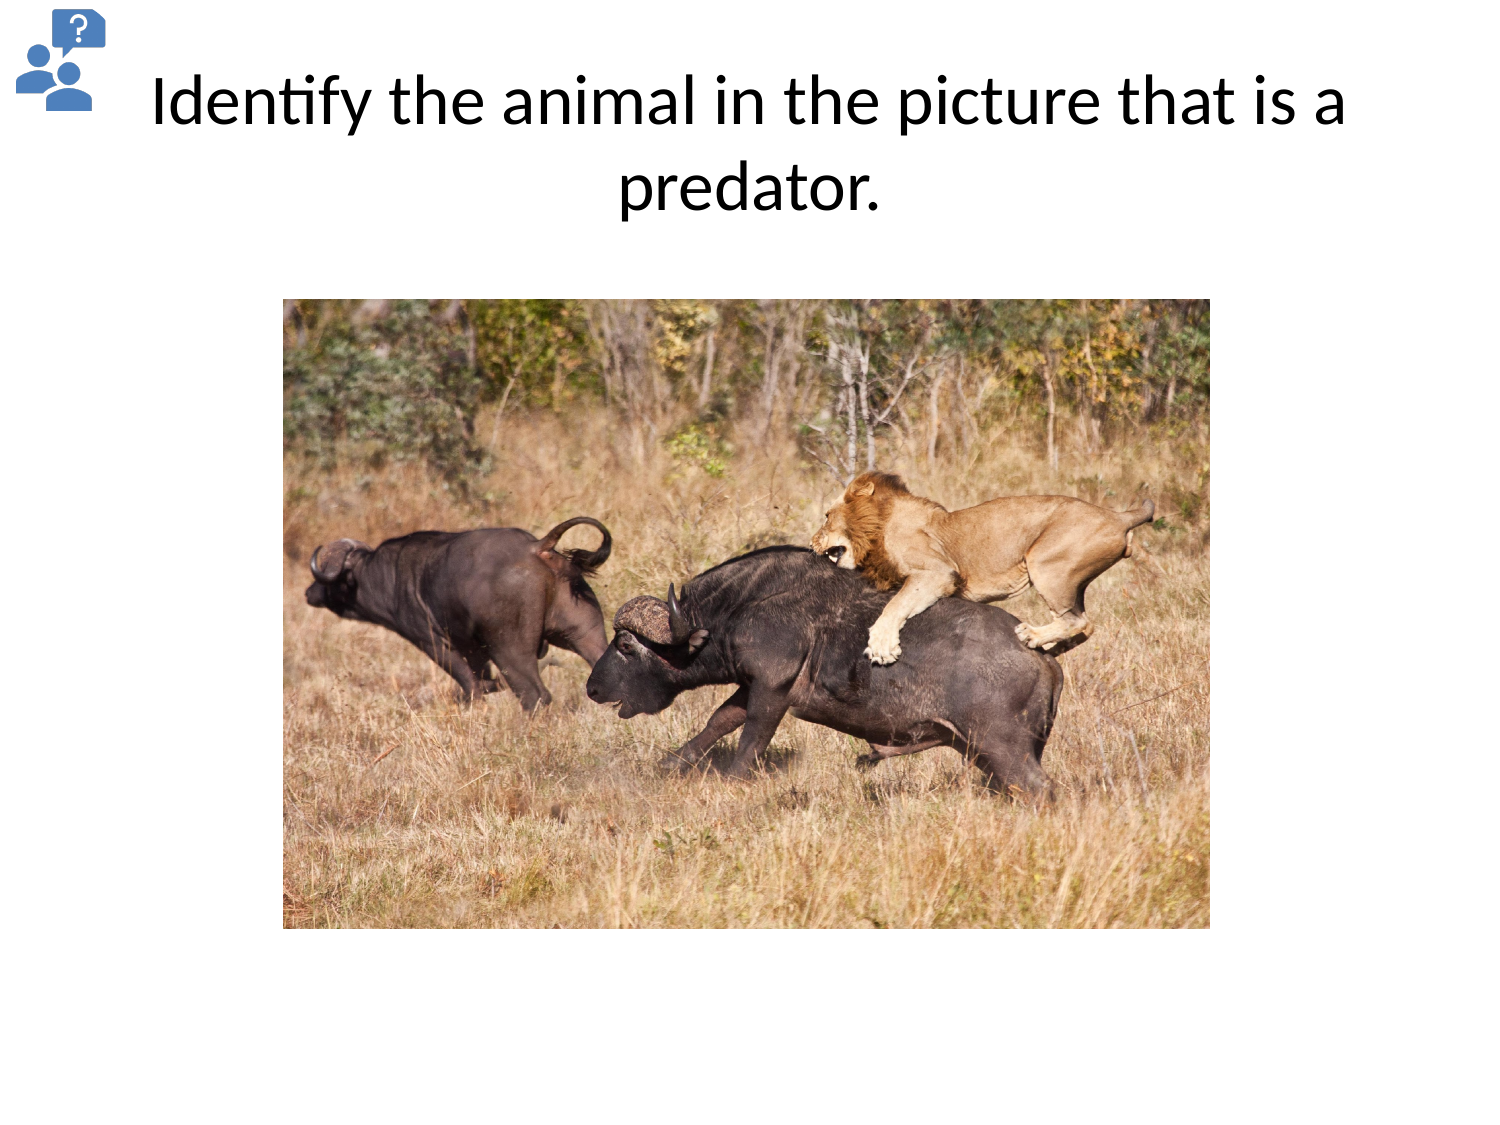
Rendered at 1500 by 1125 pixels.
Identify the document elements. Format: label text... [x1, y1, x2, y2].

text_box [0, 0, 121, 121]
picture [282, 299, 1210, 930]
title Identify the animal in the picture that is a predator. [75, 45, 1425, 233]
